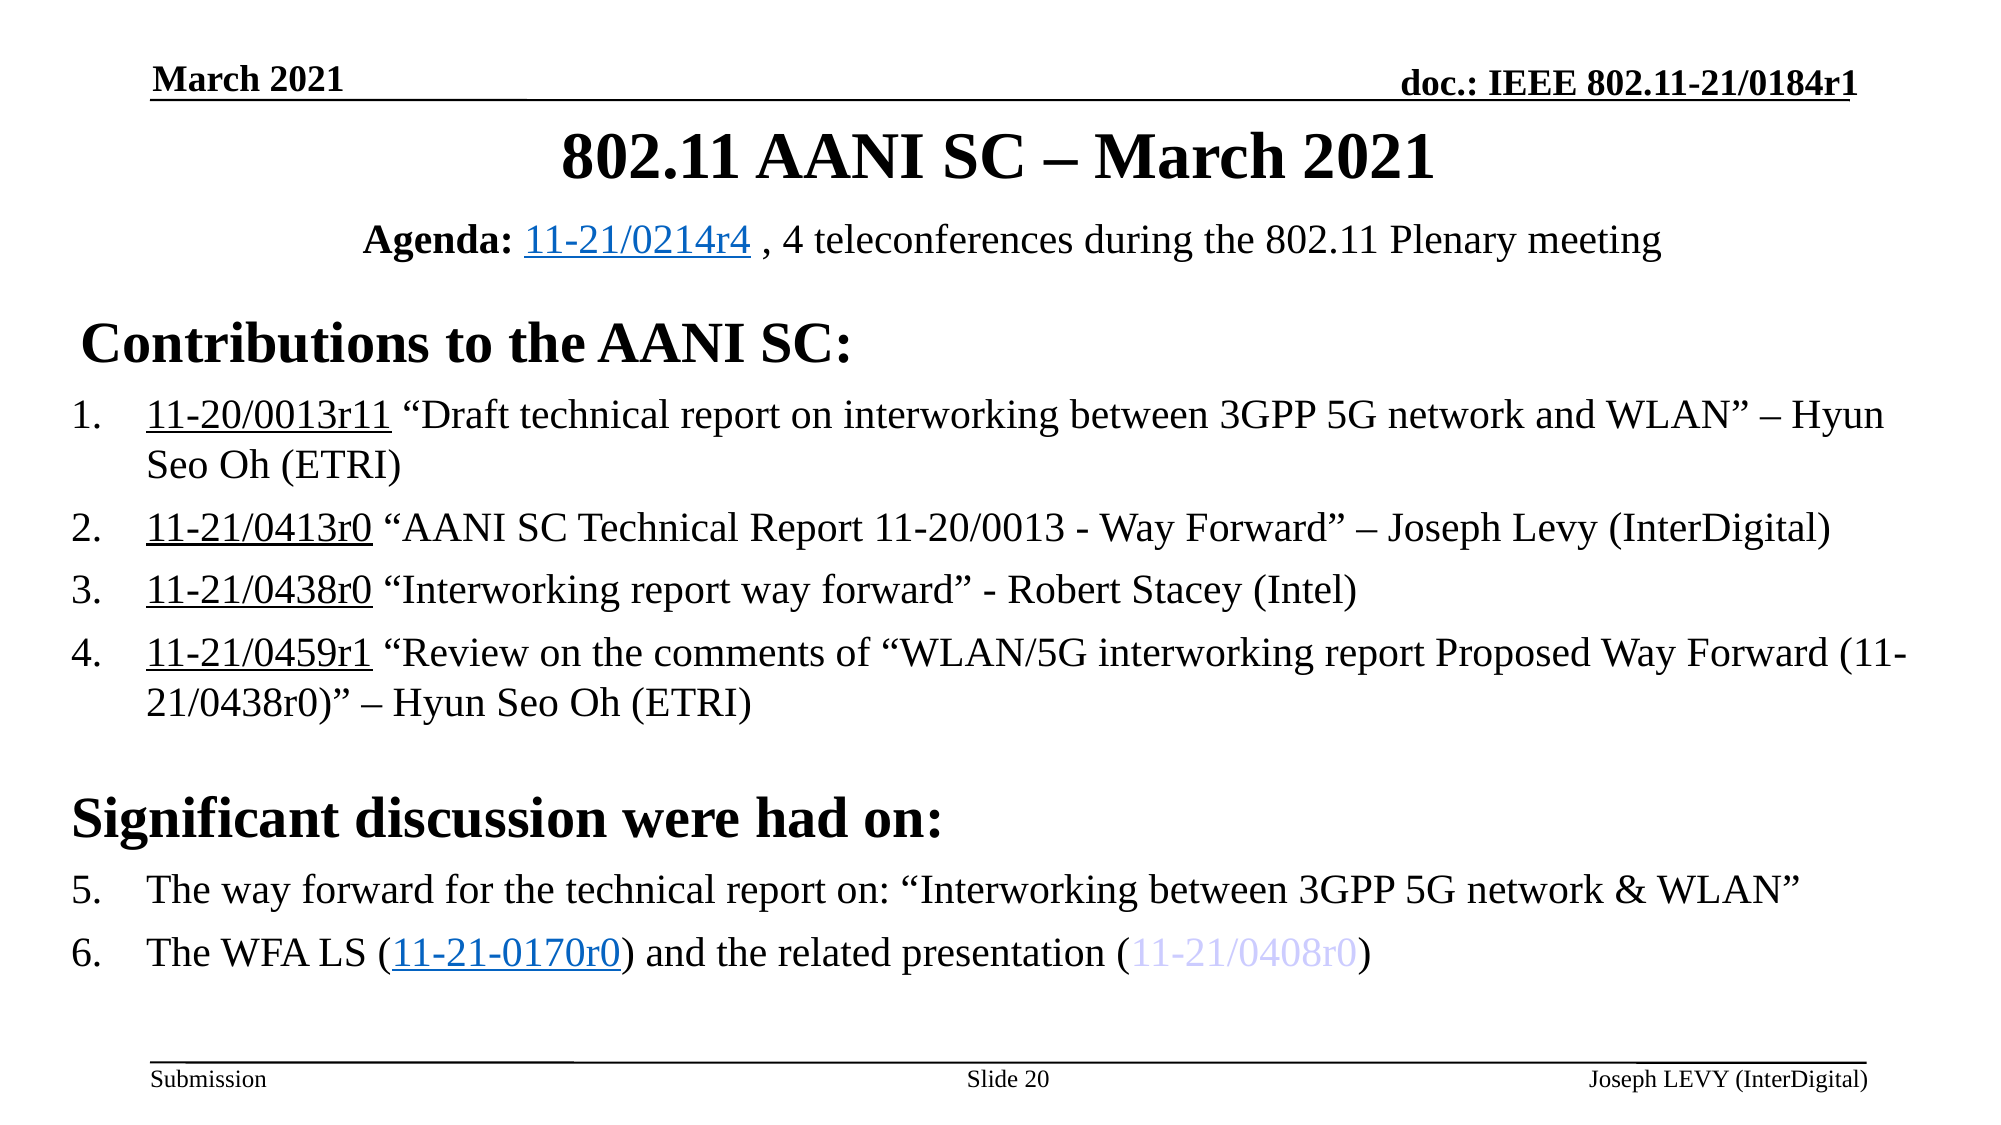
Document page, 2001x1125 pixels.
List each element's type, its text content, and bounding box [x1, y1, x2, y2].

title 802.11 AANI SC – March 2021 [362, 101, 1638, 203]
list Agenda: 11-21/0214r4 , 4 teleconferences during the 802.11 Plenary meeting Contributions to the AANI SC: 11-20/0013r11 “Draft technical report on interworking between 3GPP 5G network and WLAN” – Hyun Seo Oh (ETRI) 11-21/0413r0 “AANI SC Technical Report 11-20/0013 - Way Forward” – Joseph Levy (InterDigital) 11-21/0438r0 “Interworking report way forward” - Robert Stacey (Intel) 11-21/0459r1 “Review on the comments of “WLAN/5G interworking report Proposed Way Forward (11-21/0438r0)” – Hyun Seo Oh (ETRI) Significant discussion were had on: The way forward for the technical report on: “Interworking between 3GPP 5G network & WLAN” The WFA LS (11-21-0170r0) and the related presentation (11-21/0408r0) [55, 204, 1961, 1051]
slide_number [152, 54, 563, 100]
slide_number Slide 20 [950, 1061, 1067, 1123]
footer Joseph LEVY (InterDigital) [1171, 1061, 1869, 1093]
